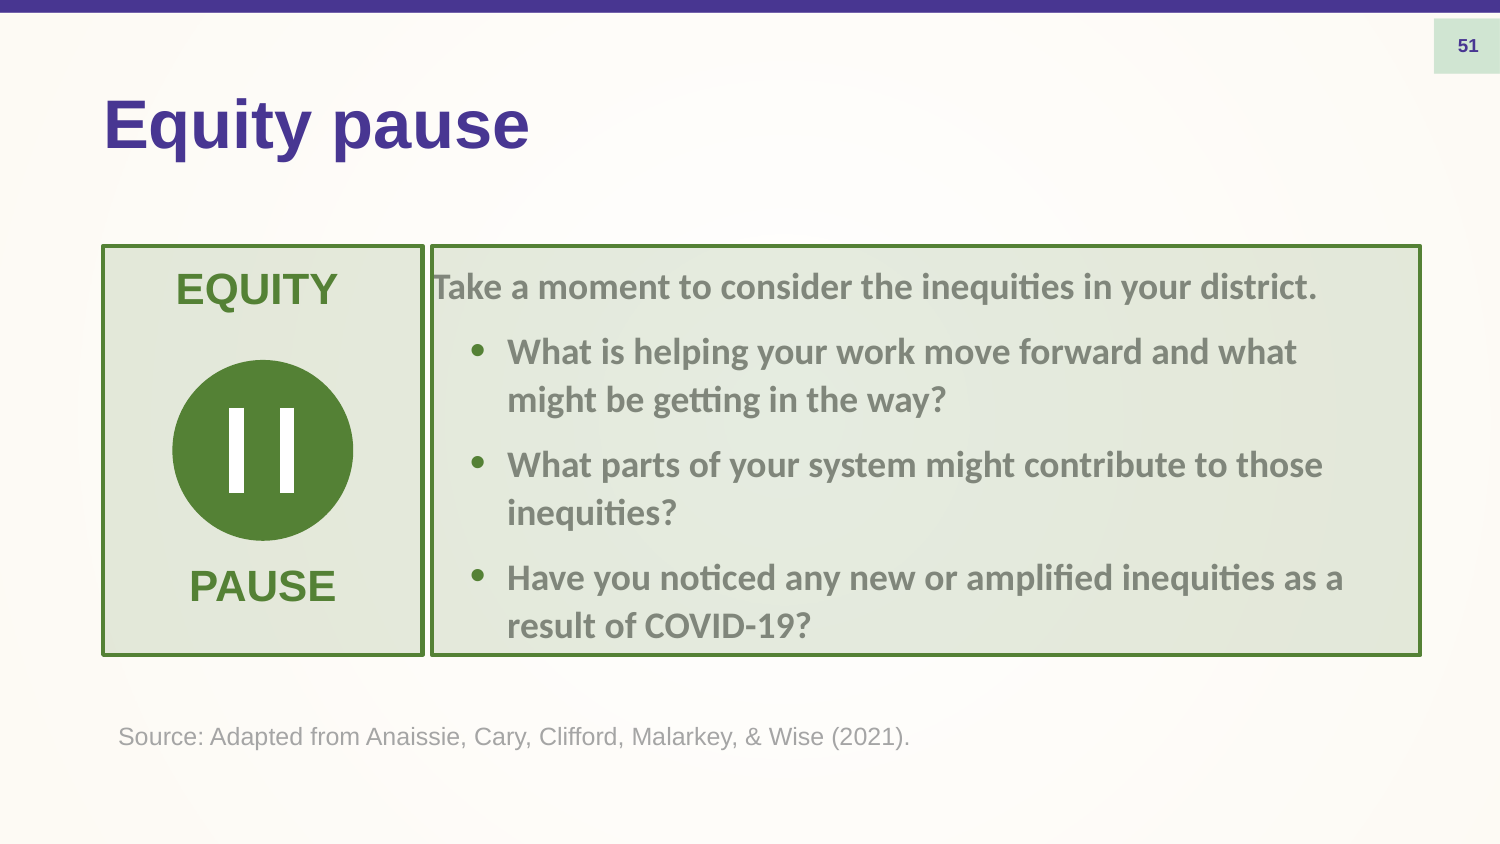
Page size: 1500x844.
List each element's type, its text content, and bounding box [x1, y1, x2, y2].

picture [0, 0, 1500, 844]
slide_number 51 [1426, 22, 1491, 68]
title Equity pause [103, 44, 1397, 208]
text_box Source: Adapted from Anaissie, Cary, Clifford, Malarkey, & Wise (2021). [103, 713, 1190, 758]
text_box [430, 244, 1422, 657]
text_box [174, 361, 352, 539]
text_box EQUITY PAUSE [103, 245, 423, 655]
